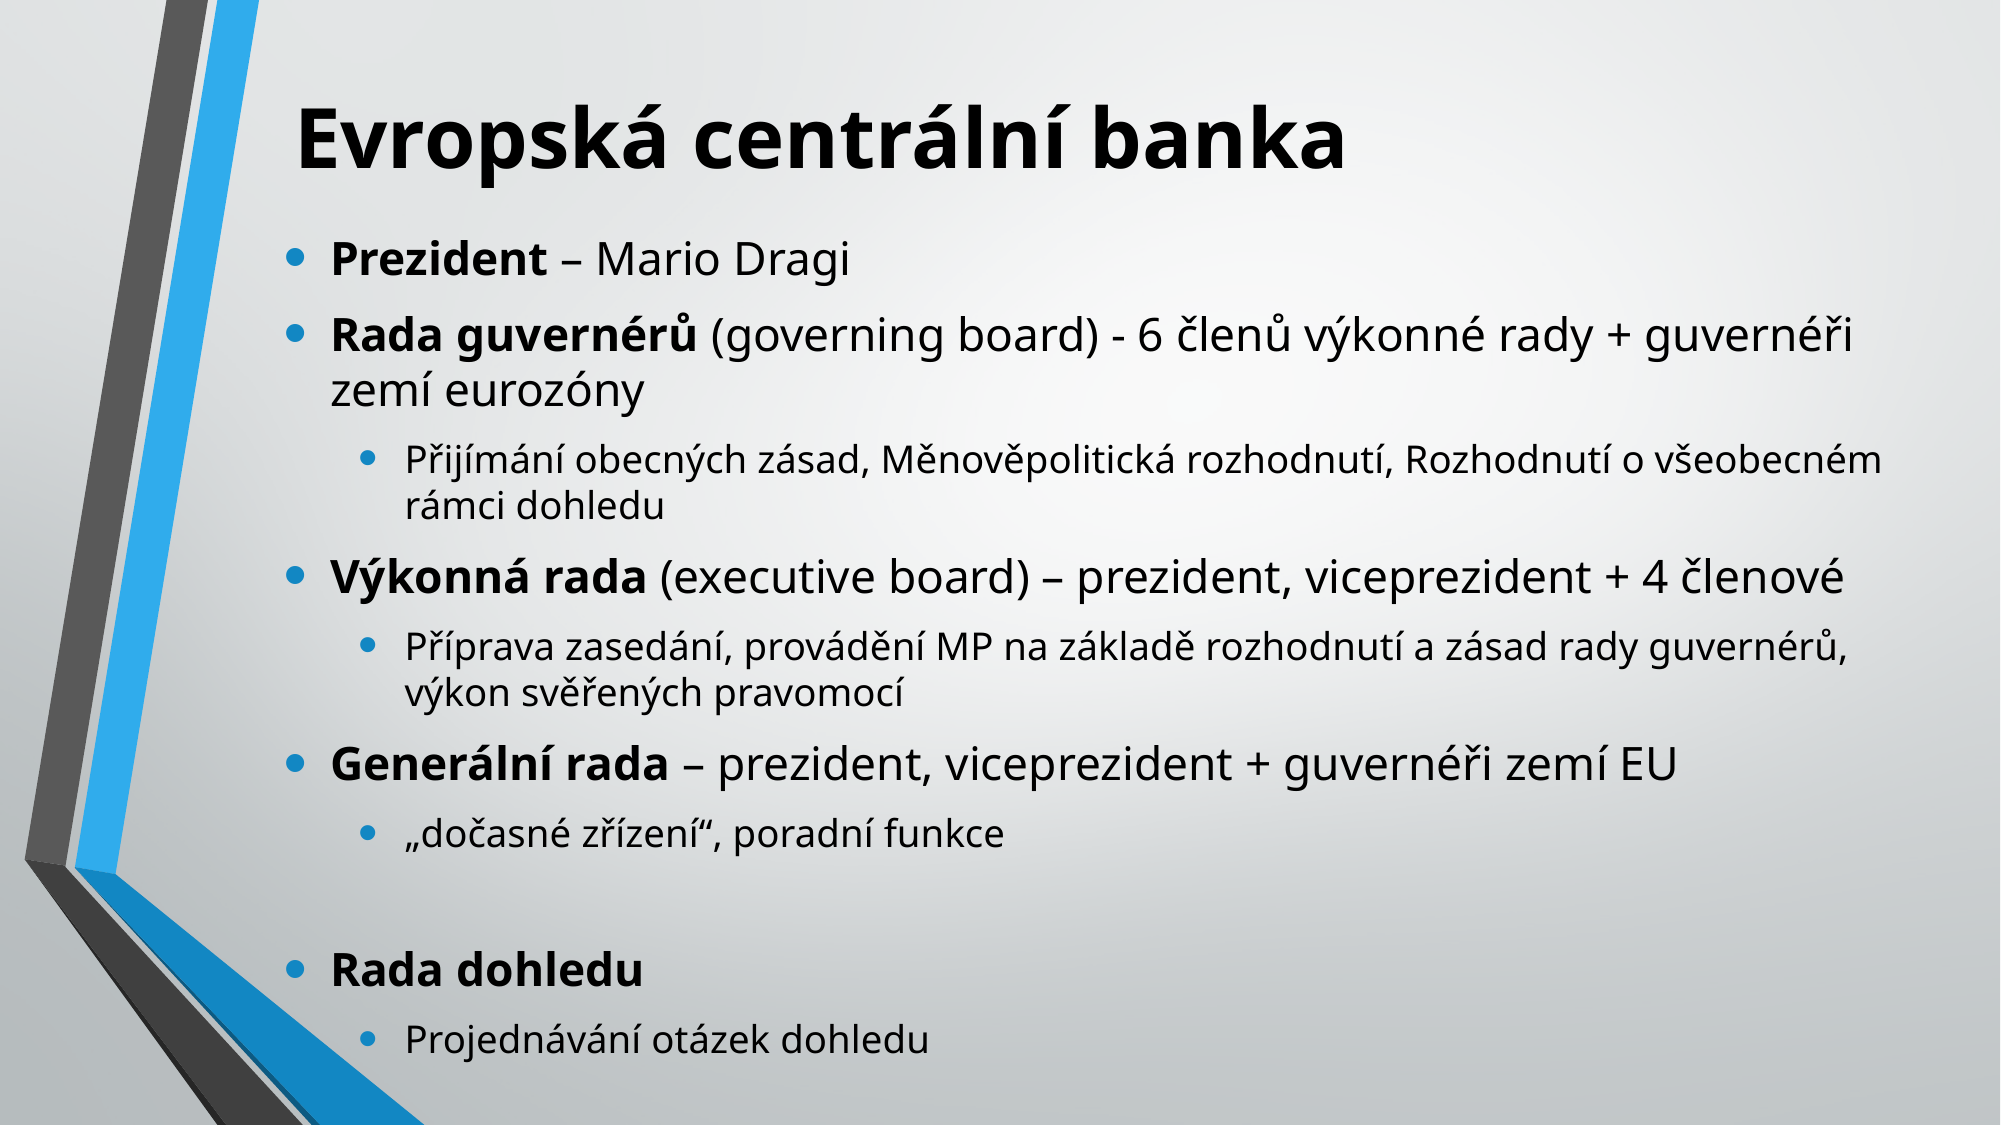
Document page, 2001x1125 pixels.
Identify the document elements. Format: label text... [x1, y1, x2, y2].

list [243, 265, 1923, 1100]
text_box Prezident – Mario Dragi Rada guvernérů (governing board) - 6 členů výkonné rady + guvernéři zemí eurozóny Přijímání obecných zásad, Měnověpolitická rozhodnutí, Rozhodnutí o všeobecném rámci dohledu Výkonná rada (executive board) – prezident, viceprezident + 4 členové Příprava zasedání, provádění MP na základě rozhodnutí a zásad rady guvernérů, výkon svěřených pravomocí Generální rada – prezident, viceprezident + guvernéři zemí EU „dočasné zřízení“, poradní funkce Rada dohledu Projednávání otázek dohledu [268, 221, 1948, 1077]
text_box Evropská centrální banka [279, 25, 1923, 245]
